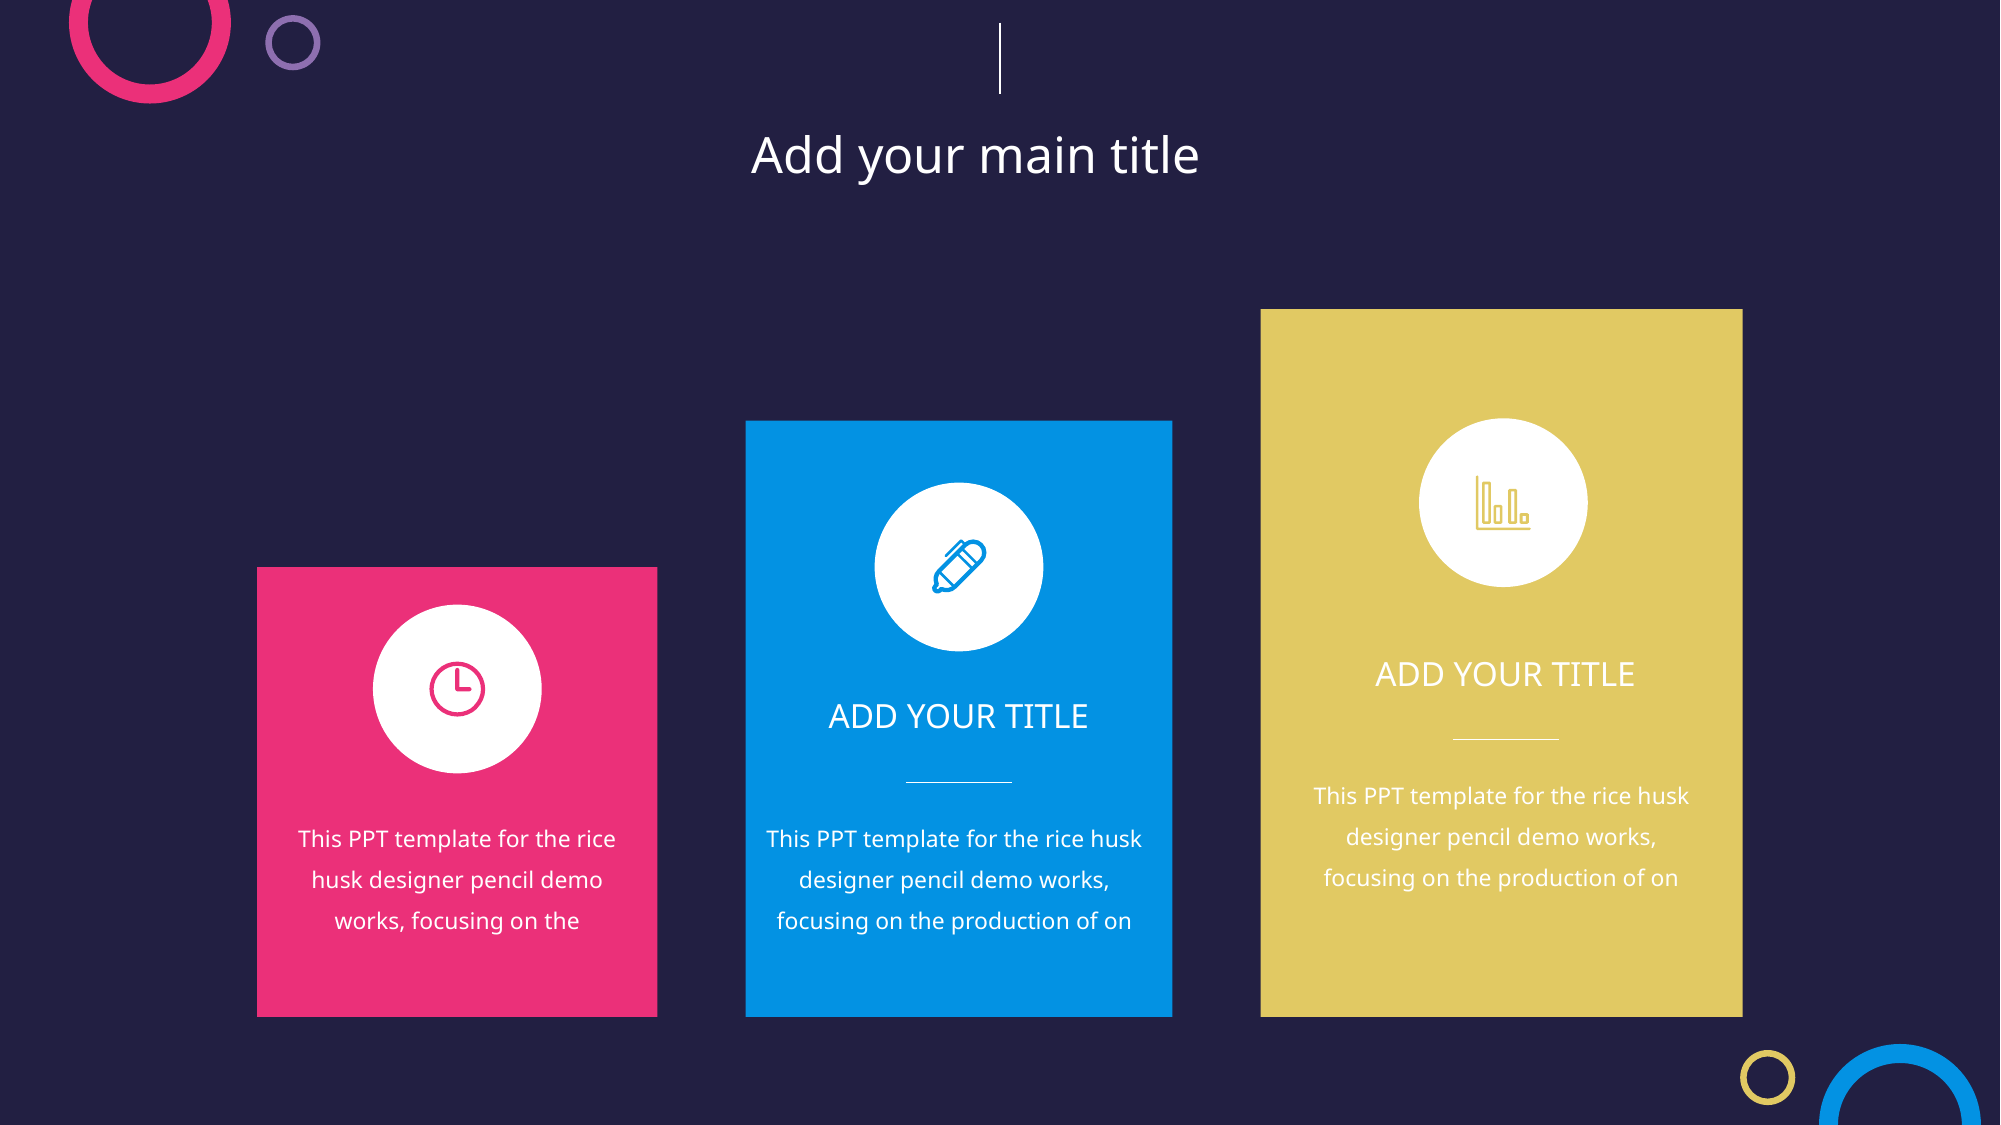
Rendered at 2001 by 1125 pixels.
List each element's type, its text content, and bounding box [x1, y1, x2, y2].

text_box [1260, 308, 1744, 1018]
text_box [1739, 1048, 1797, 1107]
text_box Add your main title [708, 116, 1244, 192]
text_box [1292, 645, 1711, 901]
text_box This PPT template for the rice husk designer pencil demo works, focusing on the [269, 803, 645, 942]
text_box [745, 688, 1164, 944]
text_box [874, 482, 1044, 652]
text_box [67, 0, 232, 105]
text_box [372, 604, 542, 774]
text_box [264, 14, 322, 72]
text_box [0, 0, 2000, 1125]
text_box [1817, 1042, 1982, 1125]
text_box [256, 566, 658, 1018]
text_box [745, 420, 1173, 1018]
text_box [1419, 418, 1588, 588]
